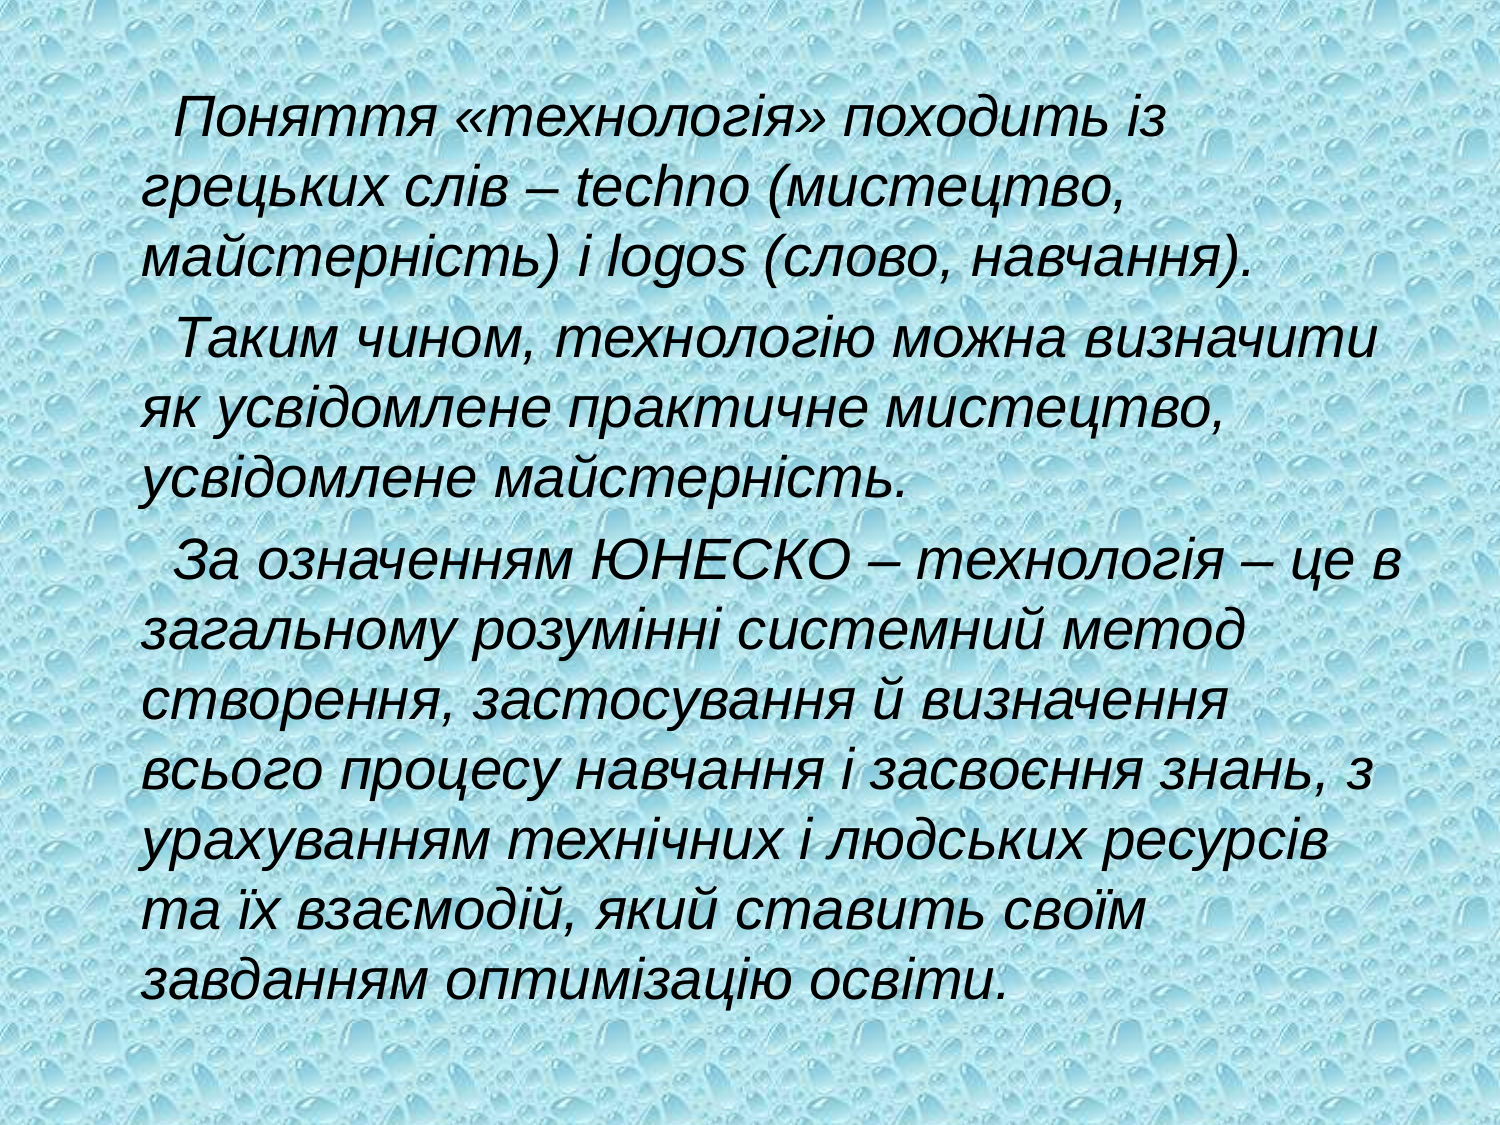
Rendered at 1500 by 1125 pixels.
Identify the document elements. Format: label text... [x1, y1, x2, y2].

picture [0, 0, 1500, 1125]
list Поняття «технологія» походить із грецьких слів – techno (мистецтво, майстерність) і logos (слово, навчання). Таким чином, технологію можна визначити як усвідомлене практичне мистецтво, усвідомлене майстерність. За означенням ЮНЕСКО – технологія – це в загальному розумінні системний метод створення, застосування й визначення всього процесу навчання і засвоєння знань, з урахуванням технічних і людських ресурсів та їх взаємодій, який ставить своїм завданням оптимізацію освіти. [70, 70, 1421, 813]
